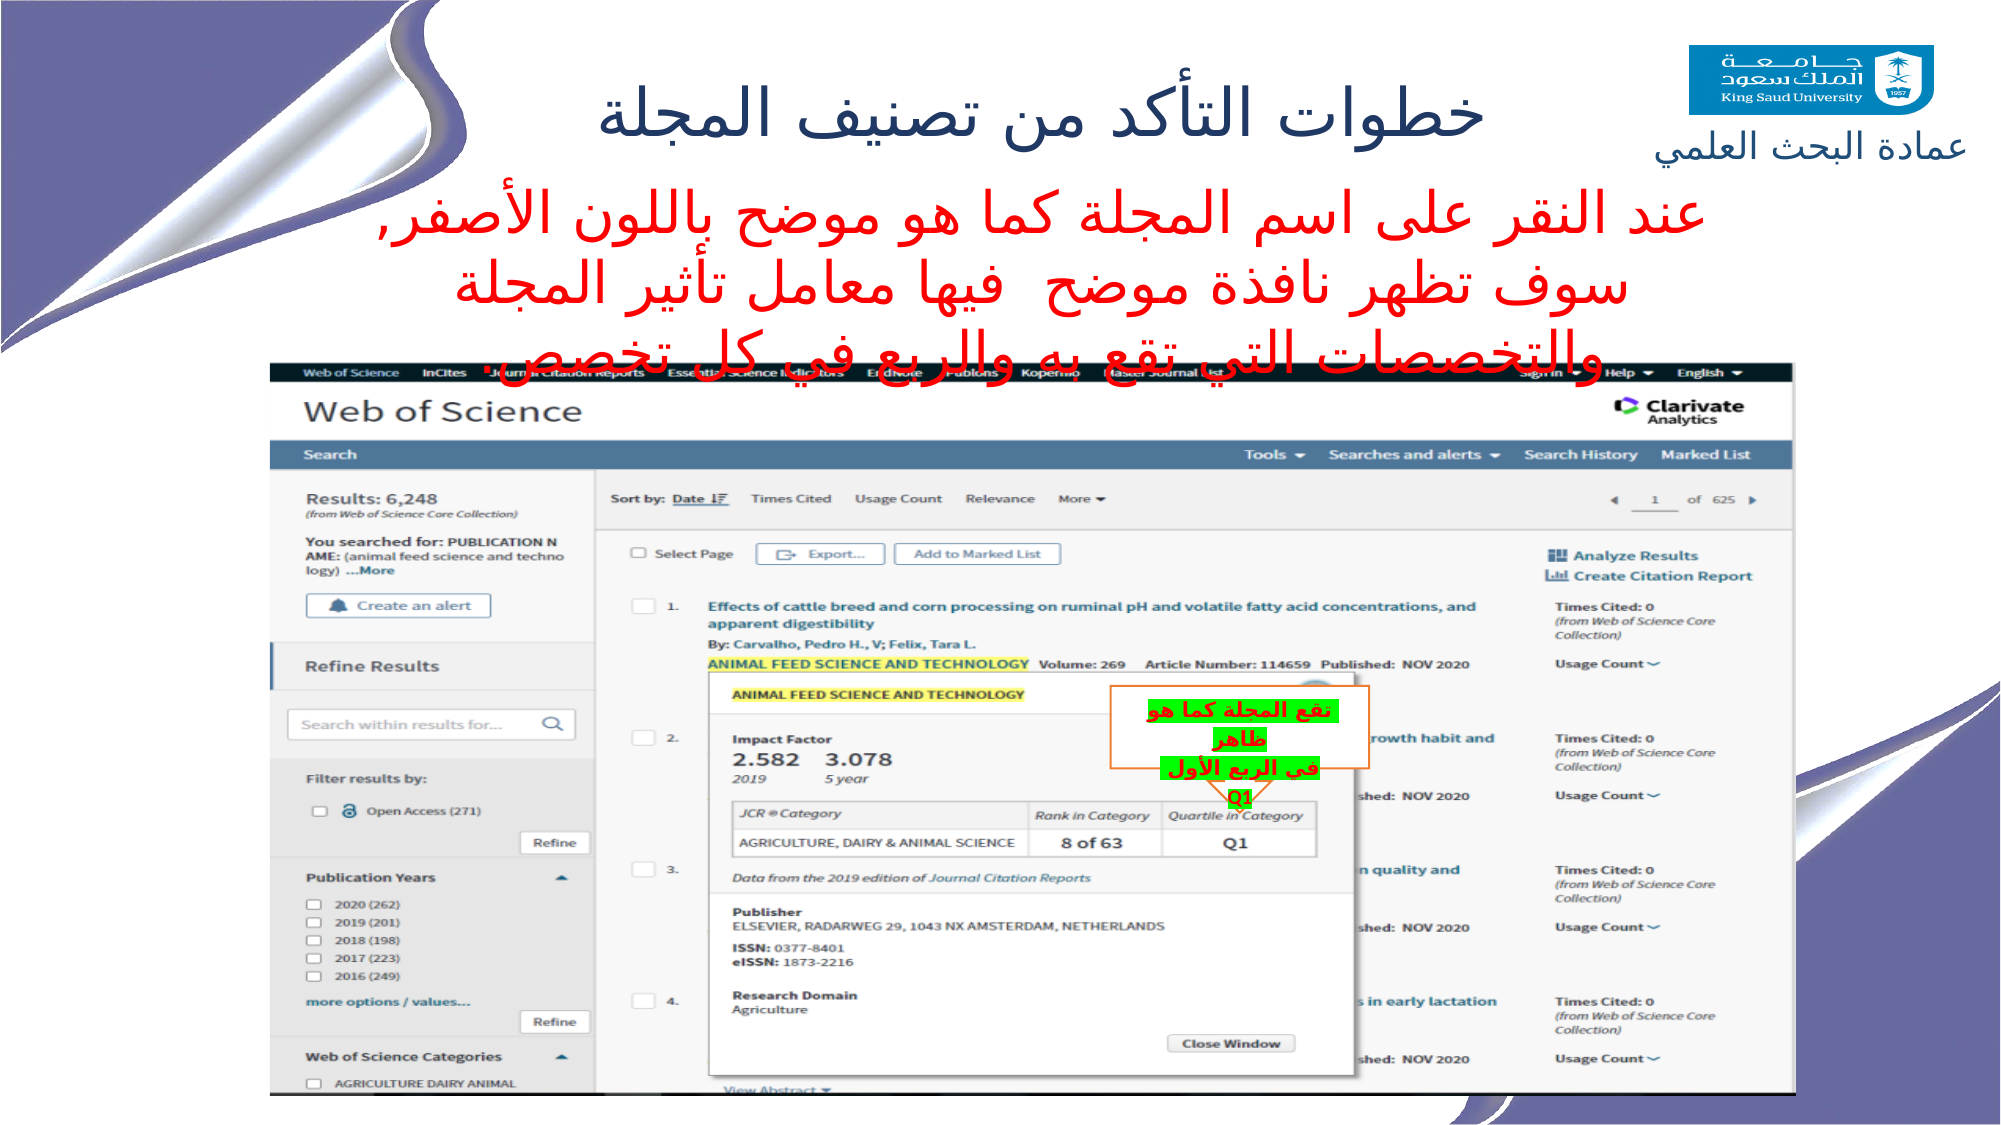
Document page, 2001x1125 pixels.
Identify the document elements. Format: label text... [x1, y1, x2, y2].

text_box عند النقر على اسم المجلة كما هو موضح باللون الأصفر, سوف تظهر نافذة موضح فيها معامل تأثير المجلة والتخصصات التي تقع به والربع في كل تخصص. [350, 168, 1735, 358]
text_box خطوات التأكد من تصنيف المجلة [489, 62, 1596, 157]
picture [0, 0, 2001, 1125]
